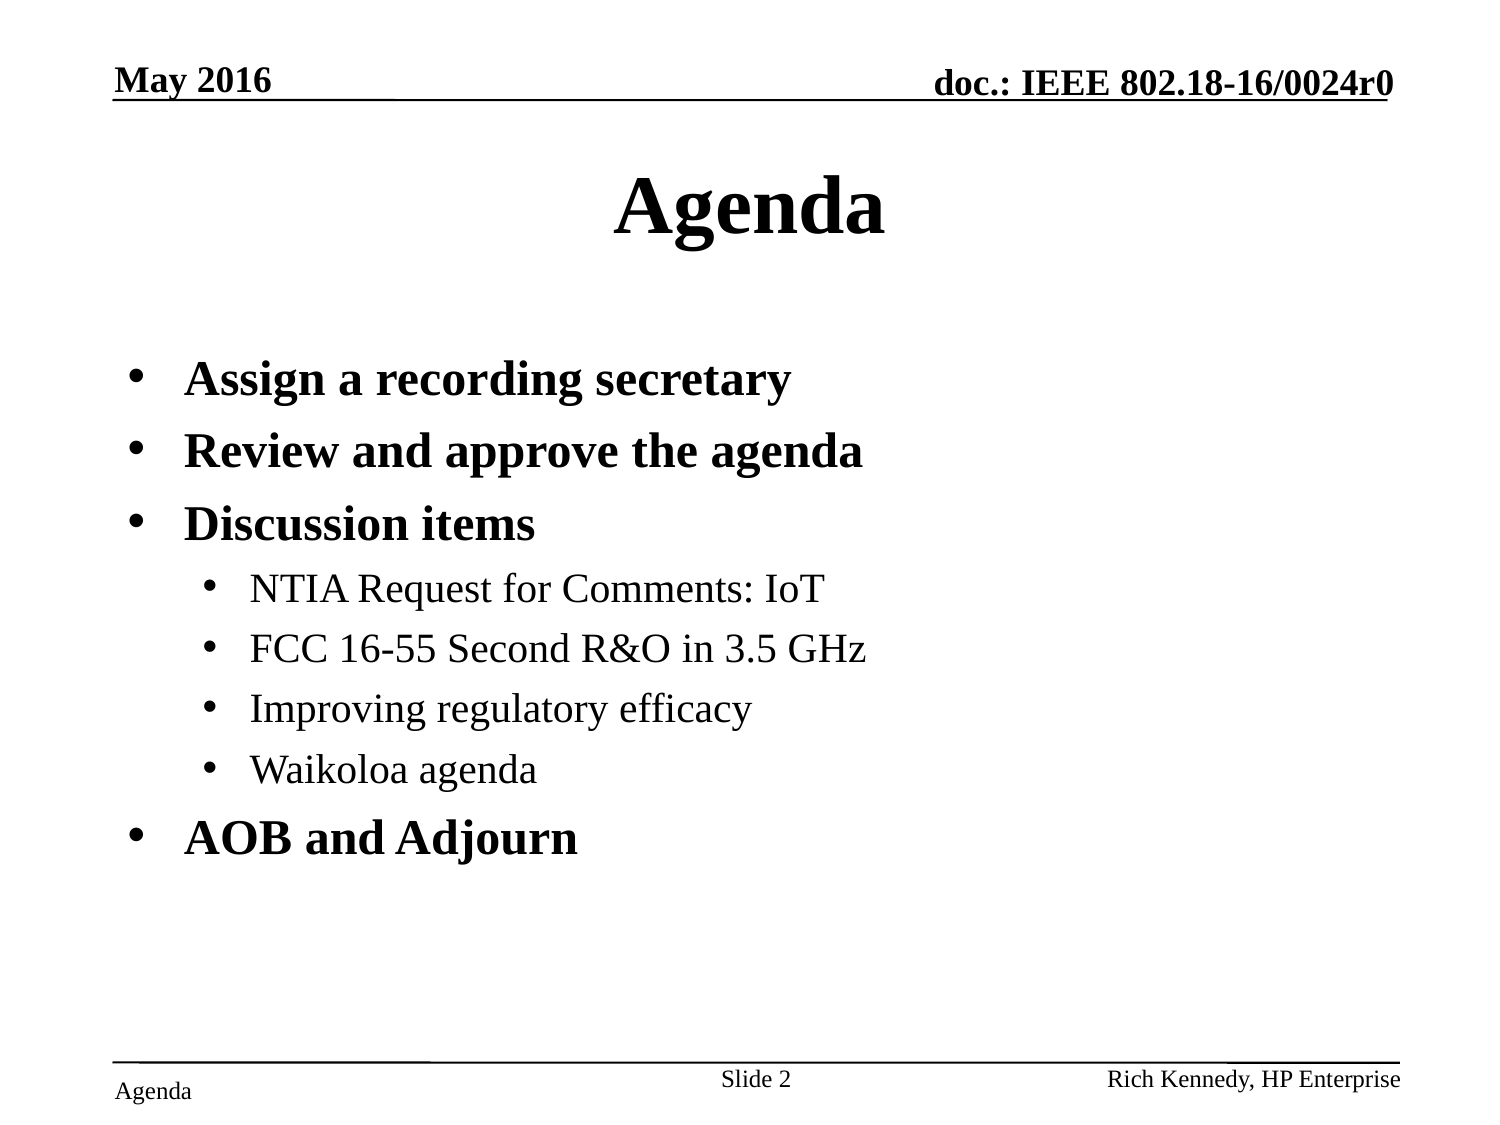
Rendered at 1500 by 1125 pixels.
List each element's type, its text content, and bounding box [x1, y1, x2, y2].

footer Rich Kennedy, HP Enterprise [878, 1061, 1402, 1093]
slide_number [114, 54, 316, 101]
title Agenda [112, 112, 1388, 288]
text_box Agenda [99, 1067, 238, 1112]
list Assign a recording secretary Review and approve the agenda Discussion items NTIA Request for Comments: IoT FCC 16-55 Second R&O in 3.5 GHz Improving regulatory efficacy Waikoloa agenda AOB and Adjourn [112, 337, 1388, 1038]
slide_number Slide 2 [712, 1061, 800, 1123]
